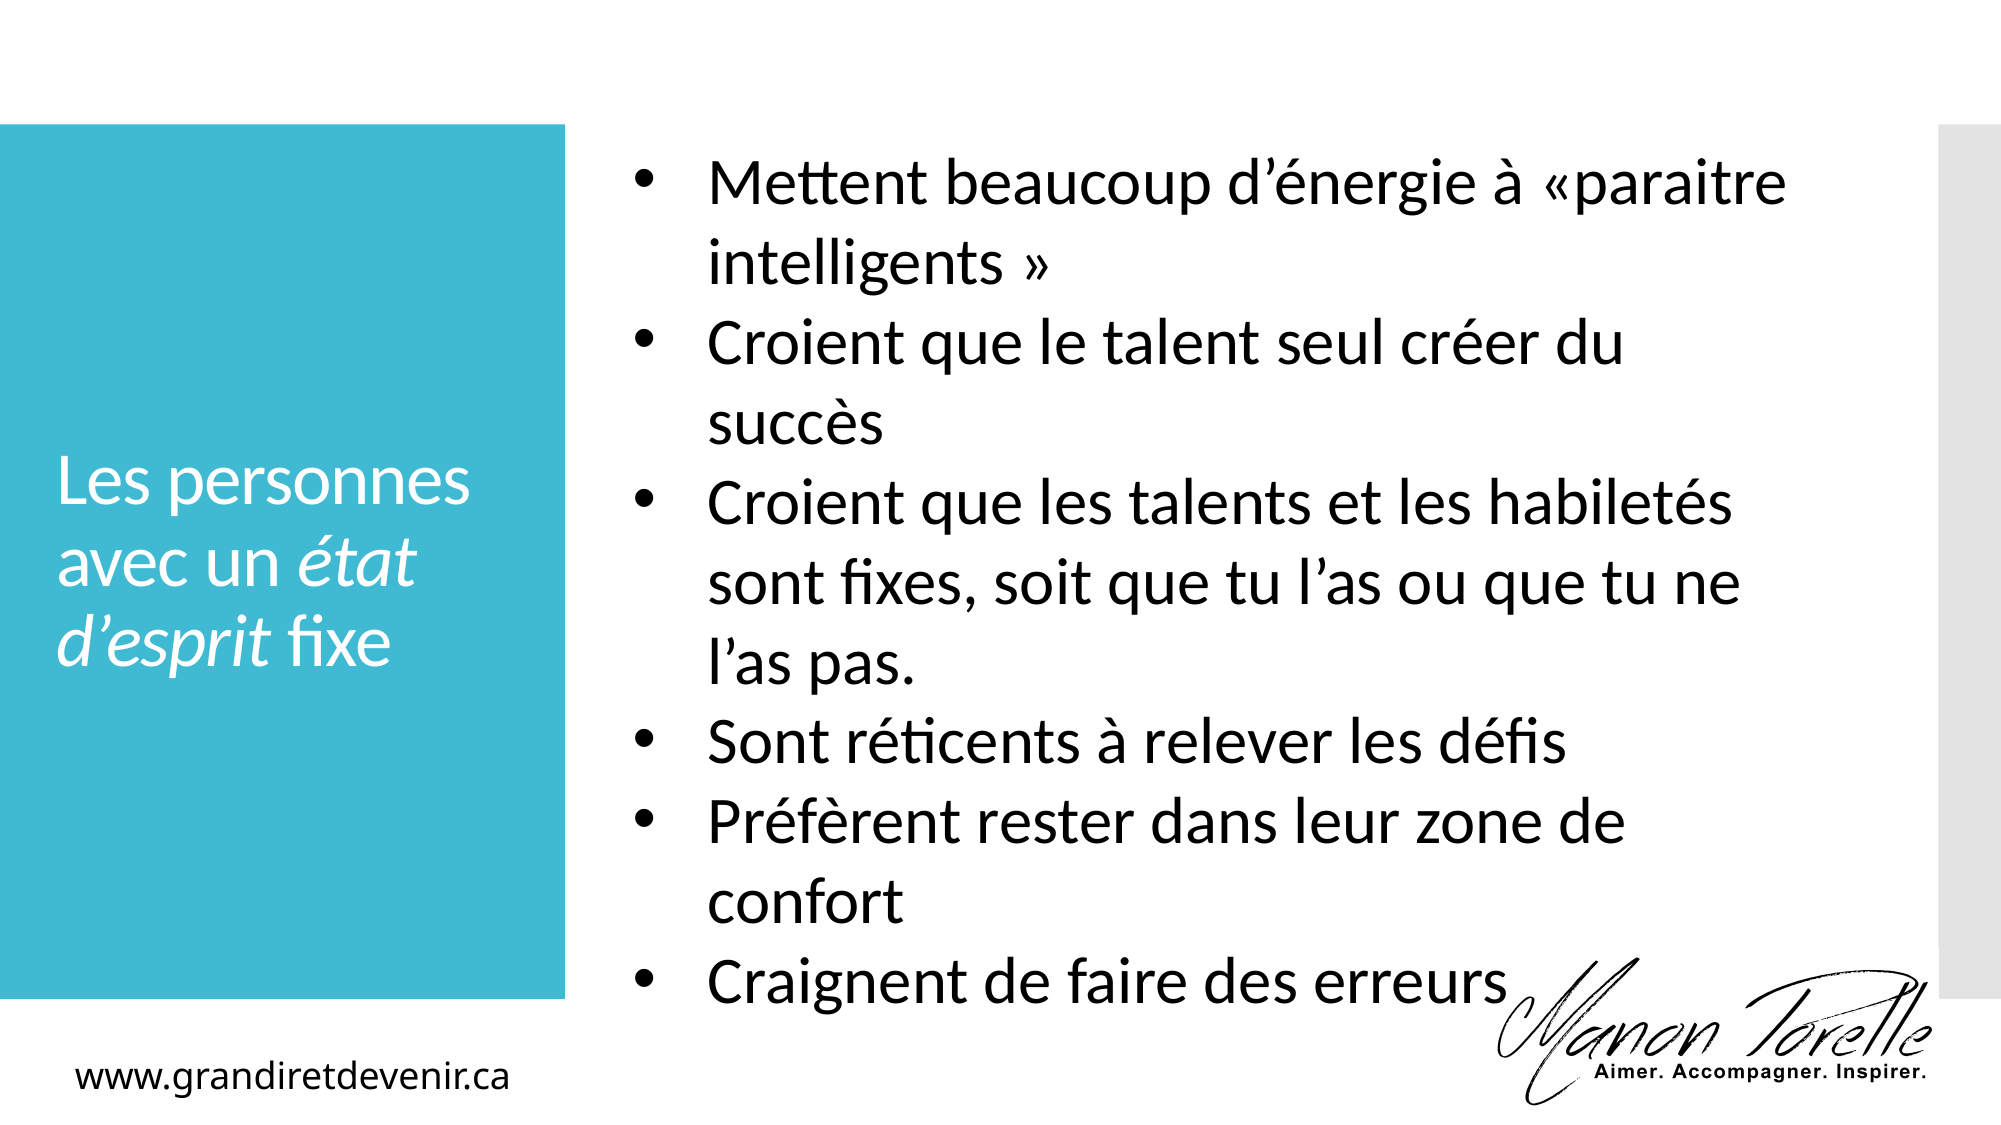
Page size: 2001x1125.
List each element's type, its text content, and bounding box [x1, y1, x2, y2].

text_box www.grandiretdevenir.ca [59, 1044, 527, 1105]
title Les personnes avec un état d’esprit fixe [41, 184, 525, 940]
text_box Mettent beaucoup d’énergie à «paraitre intelligents » Croient que le talent seul créer du succès Croient que les talents et les habiletés sont fixes, soit que tu l’as ou que tu ne l’as pas. Sont réticents à relever les défis Préfèrent rester dans leur zone de confort Craignent de faire des erreurs [618, 130, 1804, 1025]
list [1489, 949, 1939, 1112]
